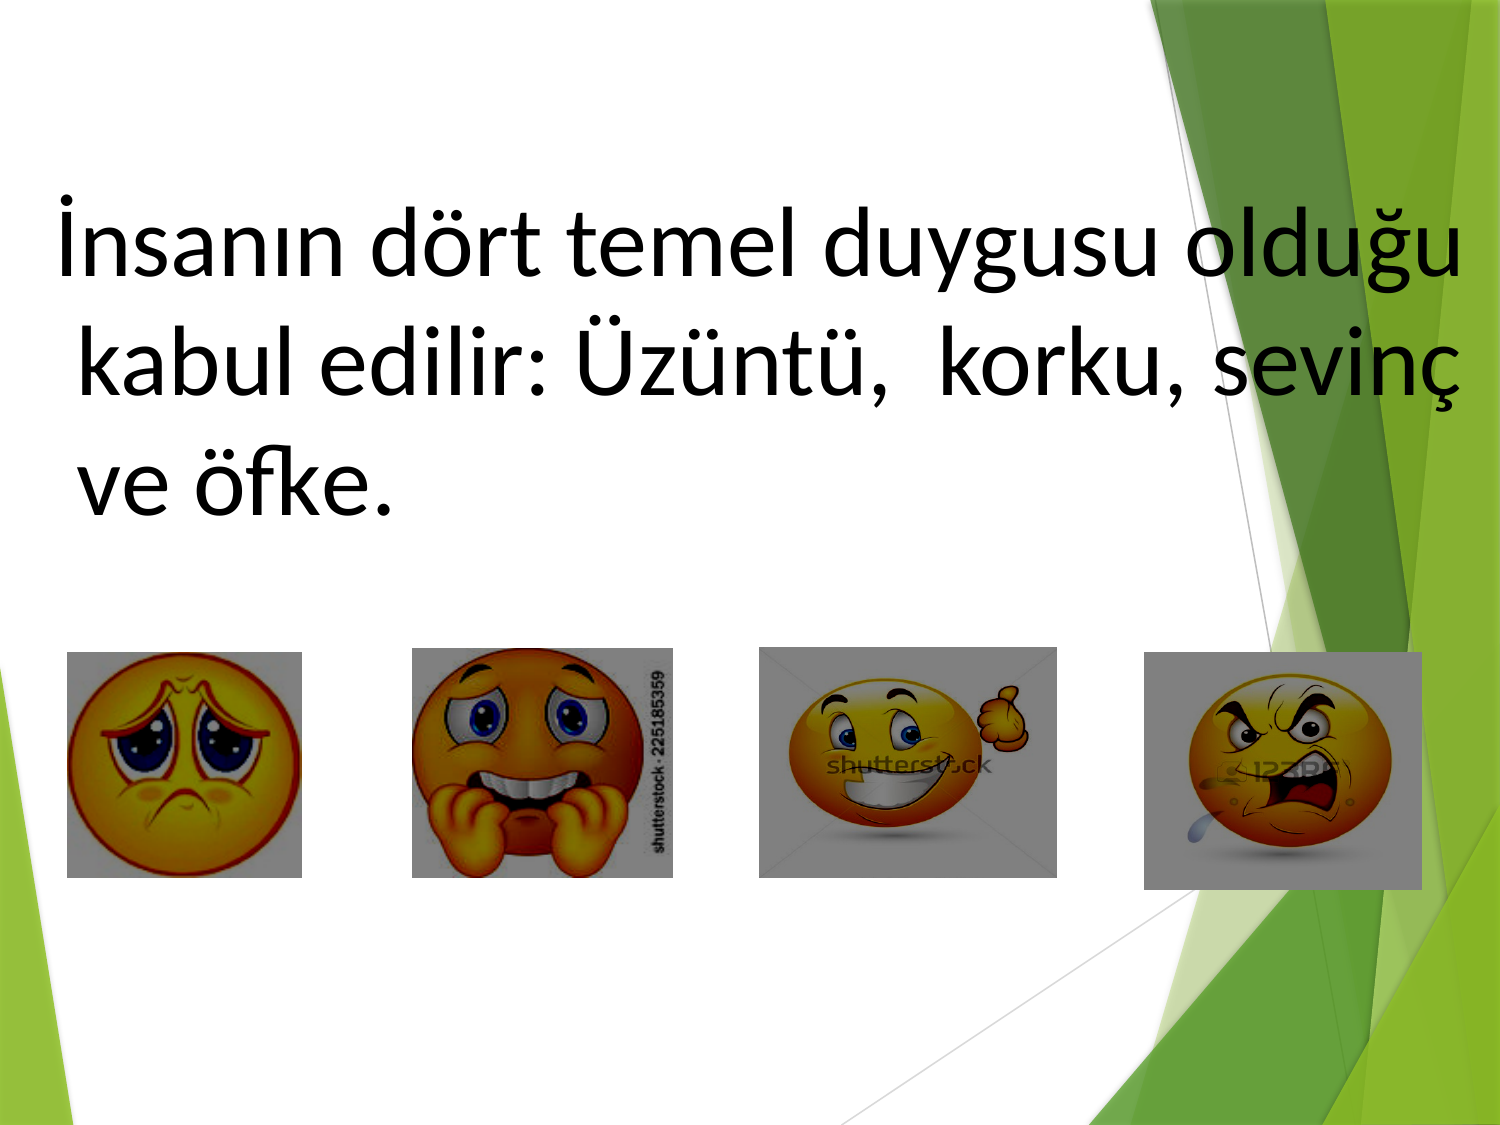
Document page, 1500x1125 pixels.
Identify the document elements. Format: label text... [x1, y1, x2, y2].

text_box İnsanın dört temel duygusu olduğu kabul edilir: Üzüntü, korku, sevinç ve öfke. [39, 168, 1481, 532]
picture [66, 652, 303, 878]
picture [759, 646, 1058, 878]
picture [1144, 652, 1423, 890]
picture [411, 647, 673, 878]
